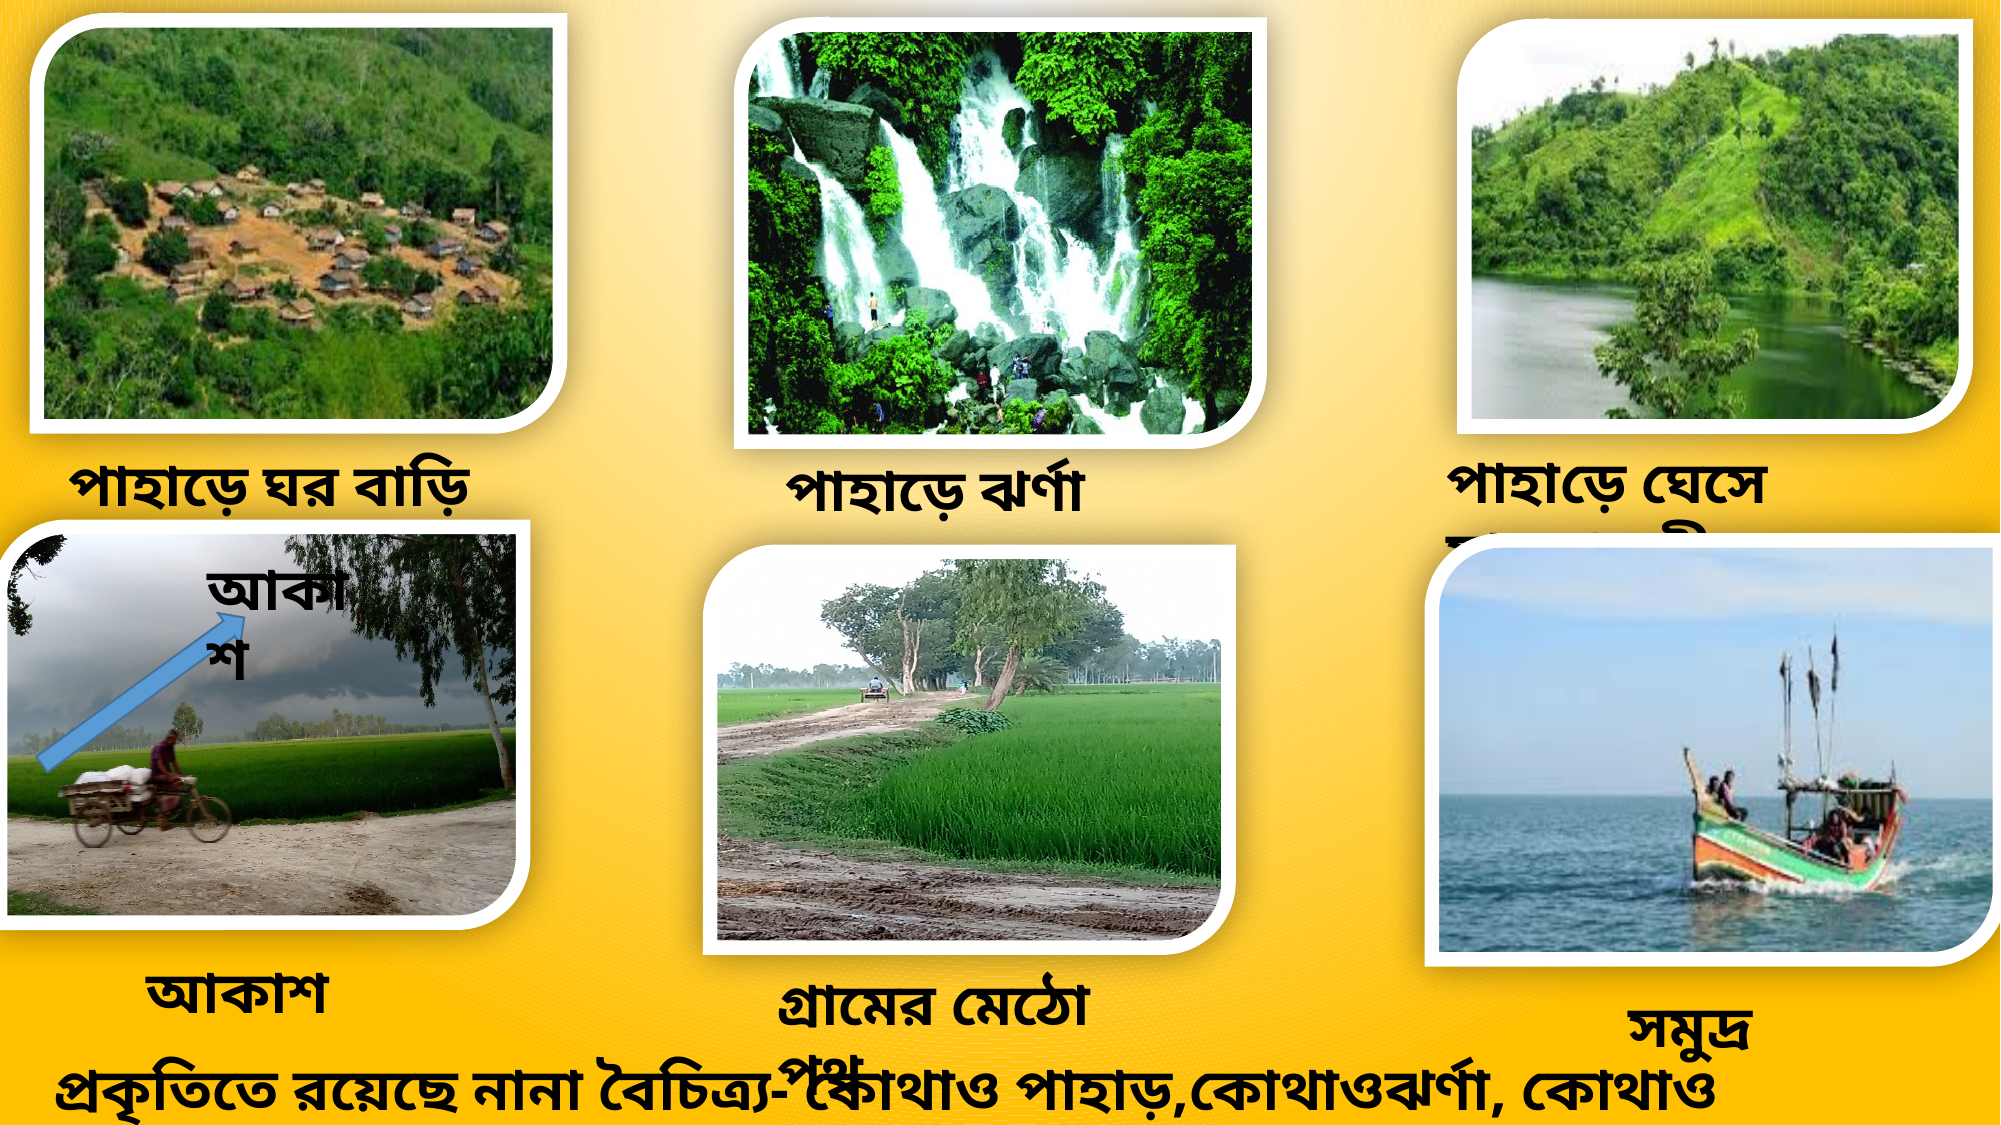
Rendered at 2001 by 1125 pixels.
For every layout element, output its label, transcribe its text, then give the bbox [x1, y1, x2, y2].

picture [710, 551, 1229, 948]
text_box প্রকৃতিতে রয়েছে নানা বৈচিত্র্য- কোথাও পাহাড়,কোথাওঝর্ণা, কোথাও নদী,সমুদ্রের বেলাভূমি। [39, 1044, 1844, 1125]
text_box গ্রামের মেঠো পথ [762, 959, 1158, 1115]
picture [1431, 540, 2000, 960]
picture [741, 24, 1260, 442]
text_box পাহাড়ে ঘর বাড়ি [54, 440, 569, 526]
picture [1464, 26, 1966, 427]
picture [36, 20, 560, 427]
text_box পাহাড়ে ঝর্ণা [770, 445, 1286, 531]
text_box পাহাড়ে ঘেসে যাওয়া নদী [1431, 437, 1947, 534]
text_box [0, 526, 524, 923]
text_box সমুদ্র [1491, 981, 1887, 1067]
text_box আকাশ [131, 947, 404, 1033]
